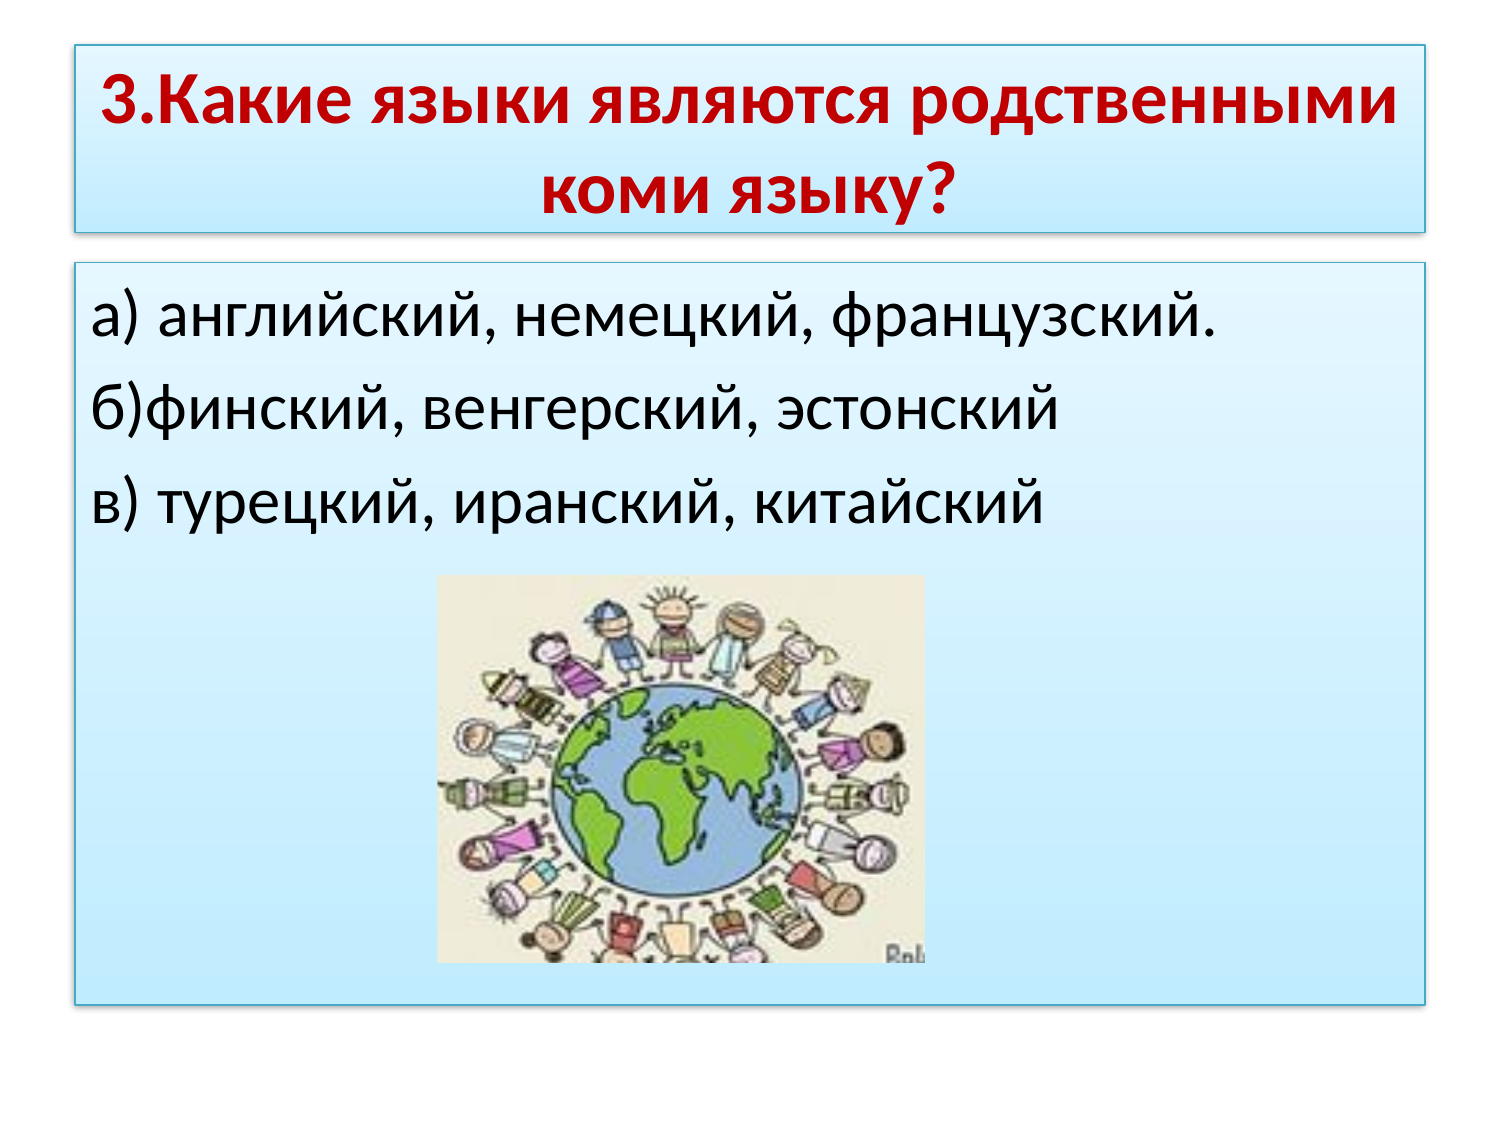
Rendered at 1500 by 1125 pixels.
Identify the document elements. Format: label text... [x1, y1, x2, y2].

picture [437, 574, 926, 963]
title 3.Какие языки являются родственными коми языку? [74, 44, 1426, 233]
list а) английский, немецкий, французский. б)финский, венгерский, эстонский в) турецкий, иранский, китайский [74, 262, 1426, 1006]
